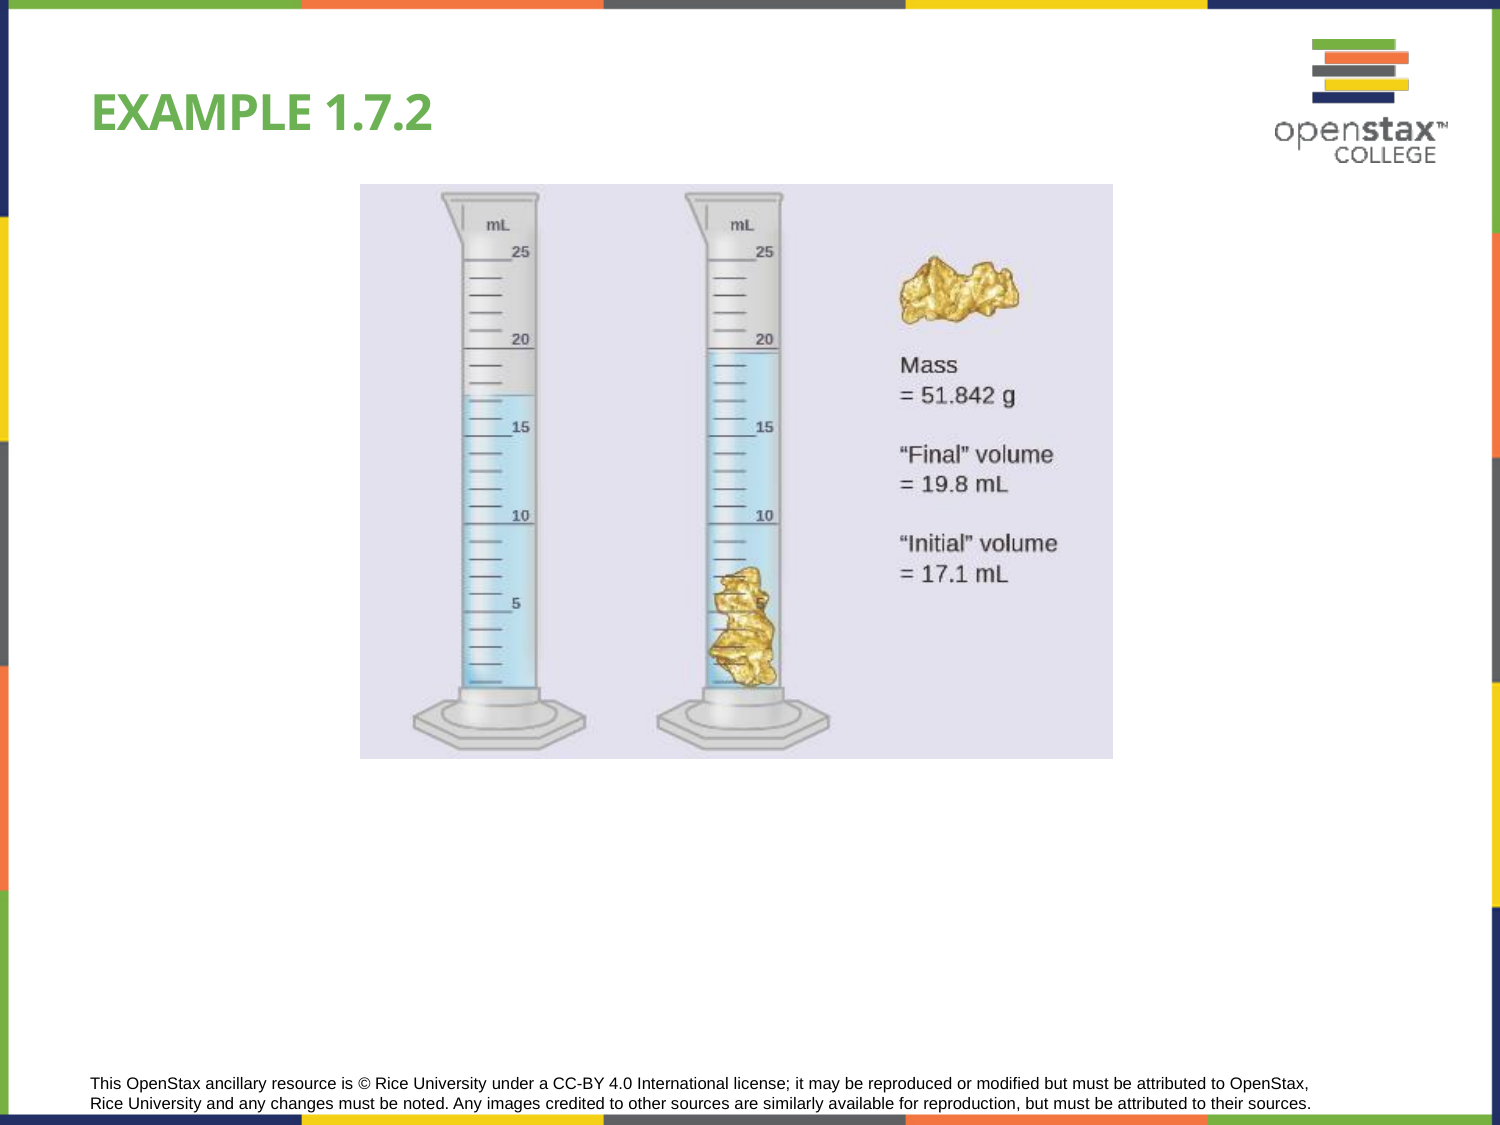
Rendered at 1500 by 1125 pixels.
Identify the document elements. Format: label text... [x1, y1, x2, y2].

title Example 1.7.2 [75, 39, 1274, 148]
footer This OpenStax ancillary resource is © Rice University under a CC-BY 4.0 International license; it may be reproduced or modified but must be attributed to OpenStax, Rice University and any changes must be noted. Any images credited to other sources are similarly available for reproduction, but must be attributed to their sources. [75, 1065, 1355, 1112]
picture [0, 0, 1500, 1125]
